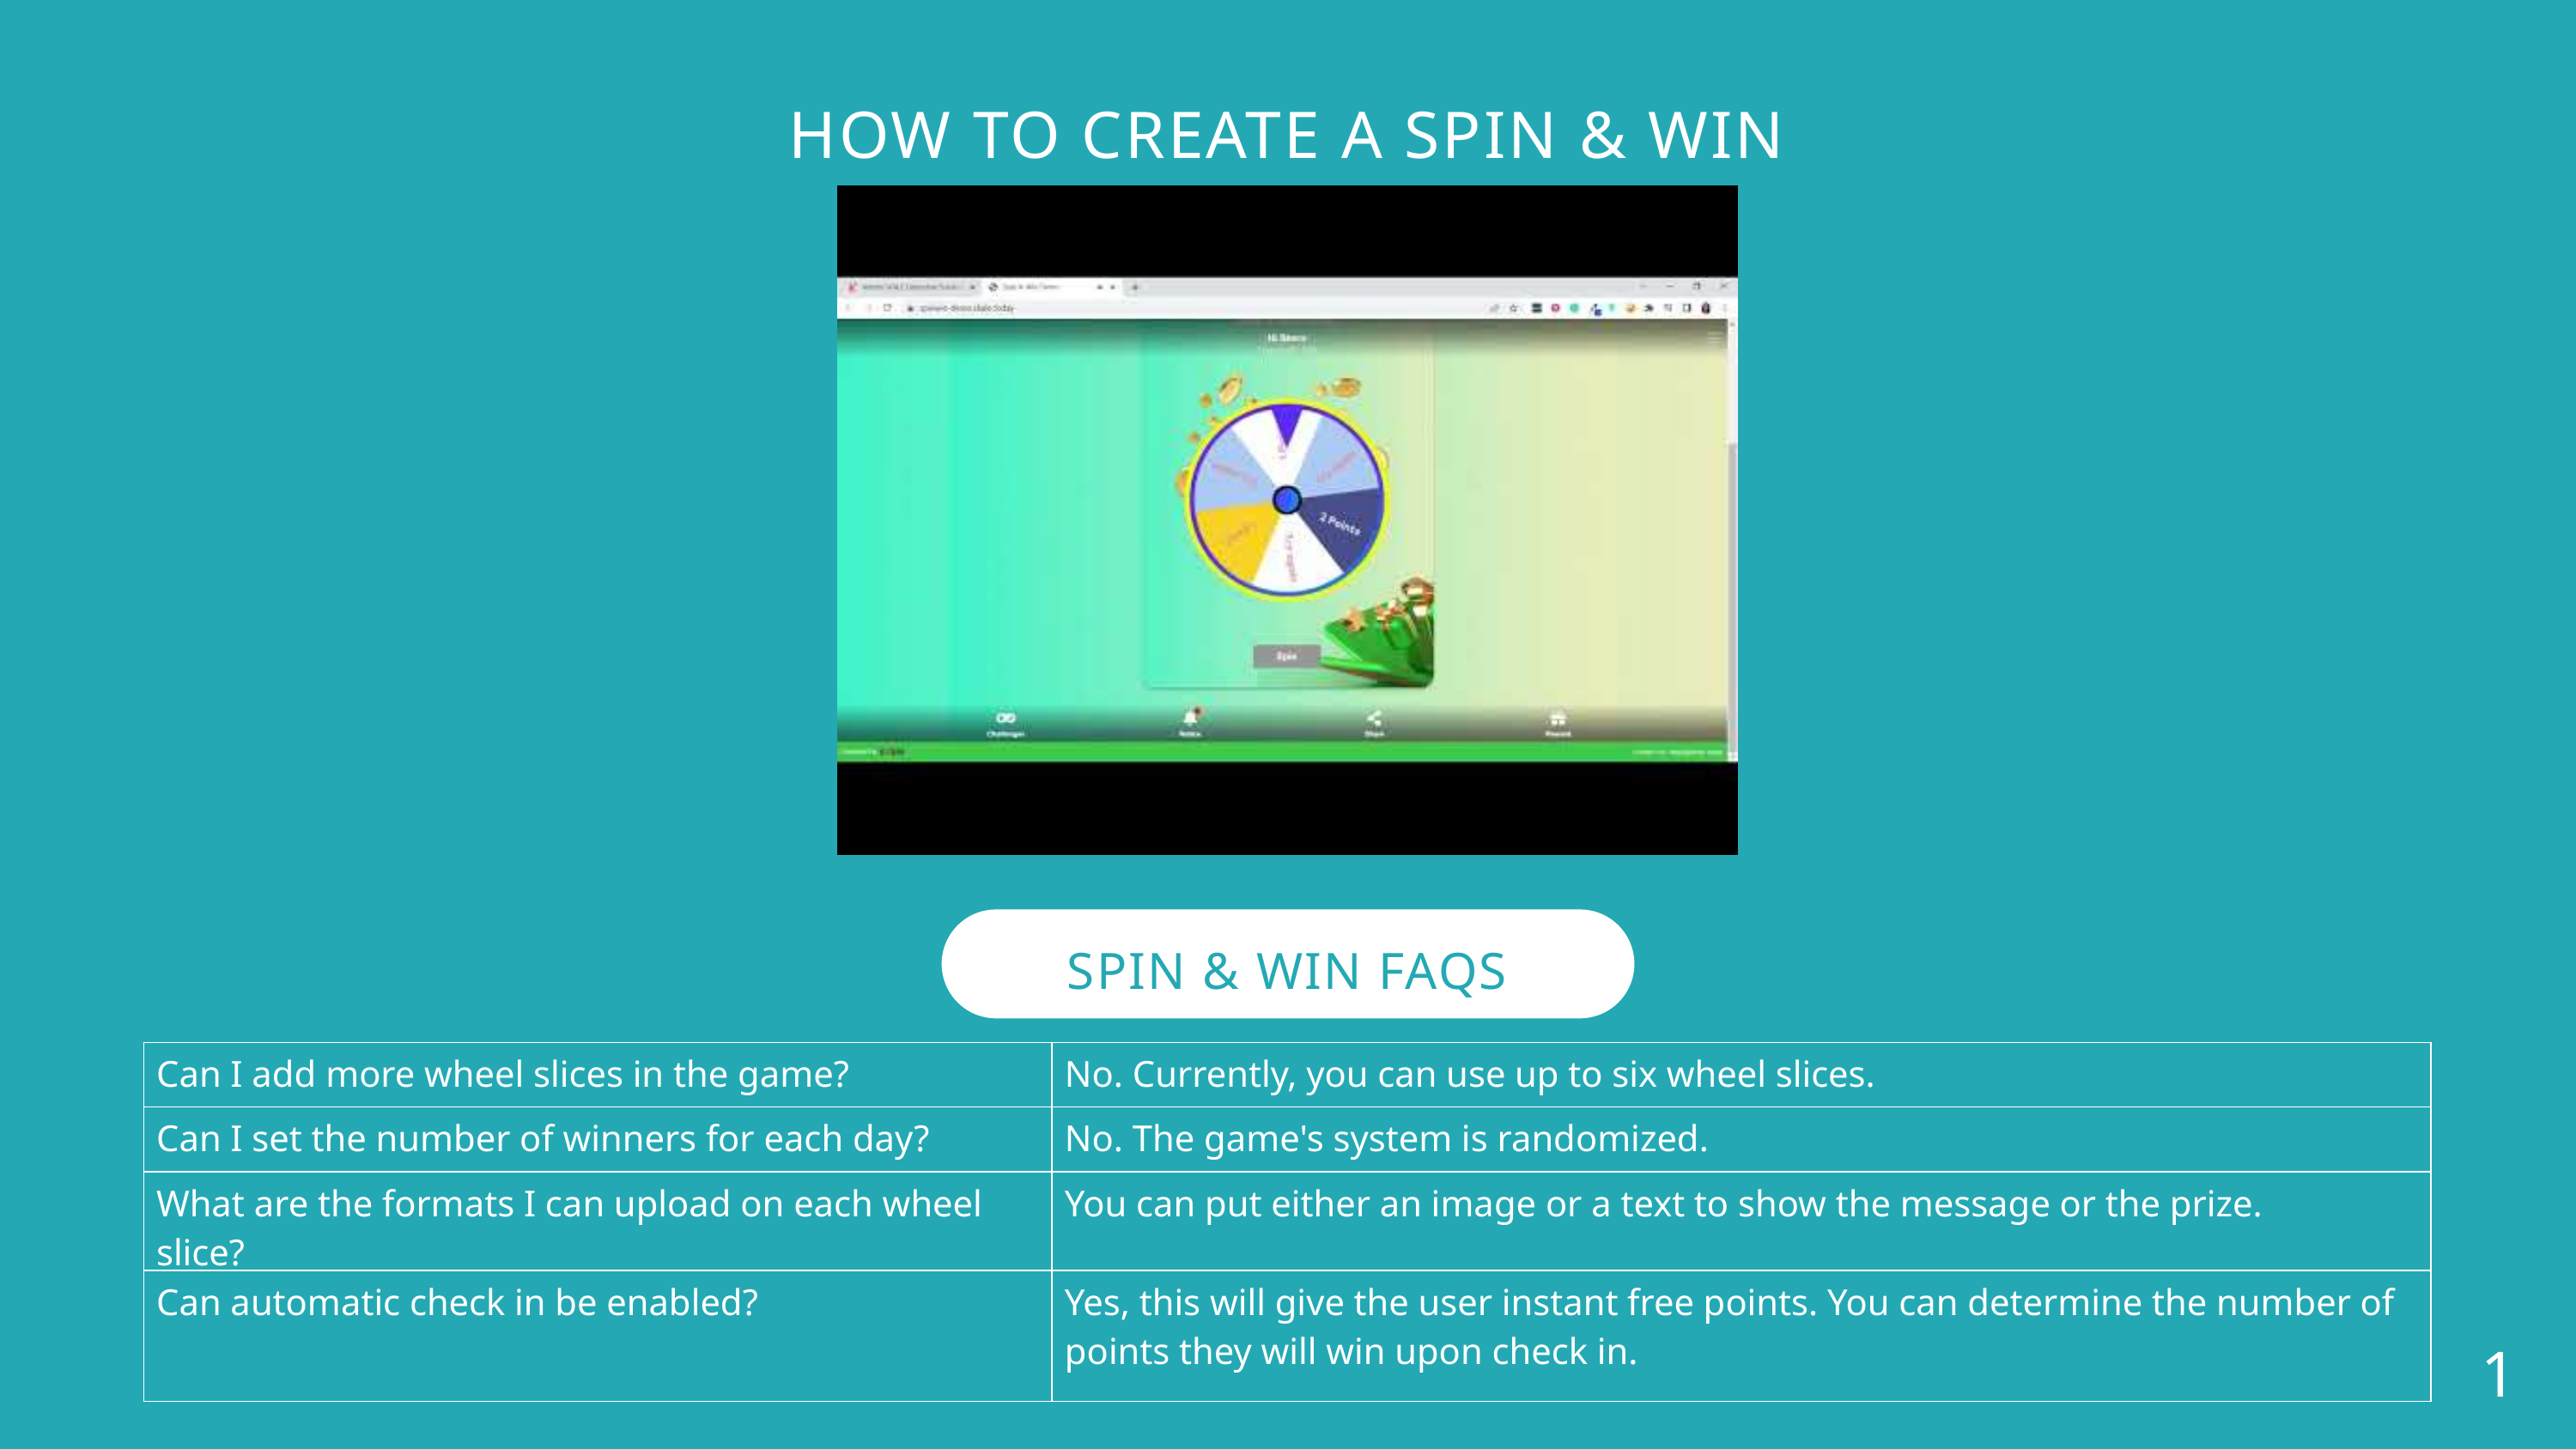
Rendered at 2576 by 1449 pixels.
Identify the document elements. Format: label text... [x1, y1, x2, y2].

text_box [941, 864, 1635, 1161]
table_header Can I add more wheel slices in the game? [144, 1043, 937, 1106]
table_cell Can I set the number of winners for each day? [144, 1107, 1051, 1171]
table_cell You can put either an image or a text to show the message or the prize. [1053, 1173, 2430, 1270]
table_cell Yes, this will give the user instant free points. You can determine the number of points they will win upon check in. [1053, 1271, 2430, 1401]
text_box 11 [2481, 1290, 2544, 1449]
table_cell What are the formats I can upload on each wheel slice? [144, 1173, 1051, 1270]
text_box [835, 185, 1739, 857]
table_header No. Currently, you can use up to six wheel slices. [1638, 1043, 2430, 1106]
text_box HOW TO CREATE A SPIN & WIN​ [734, 81, 1840, 172]
table_cell Can automatic check in be enabled? [144, 1271, 1051, 1401]
table_cell No. The game's system is randomized. [1053, 1107, 2430, 1171]
